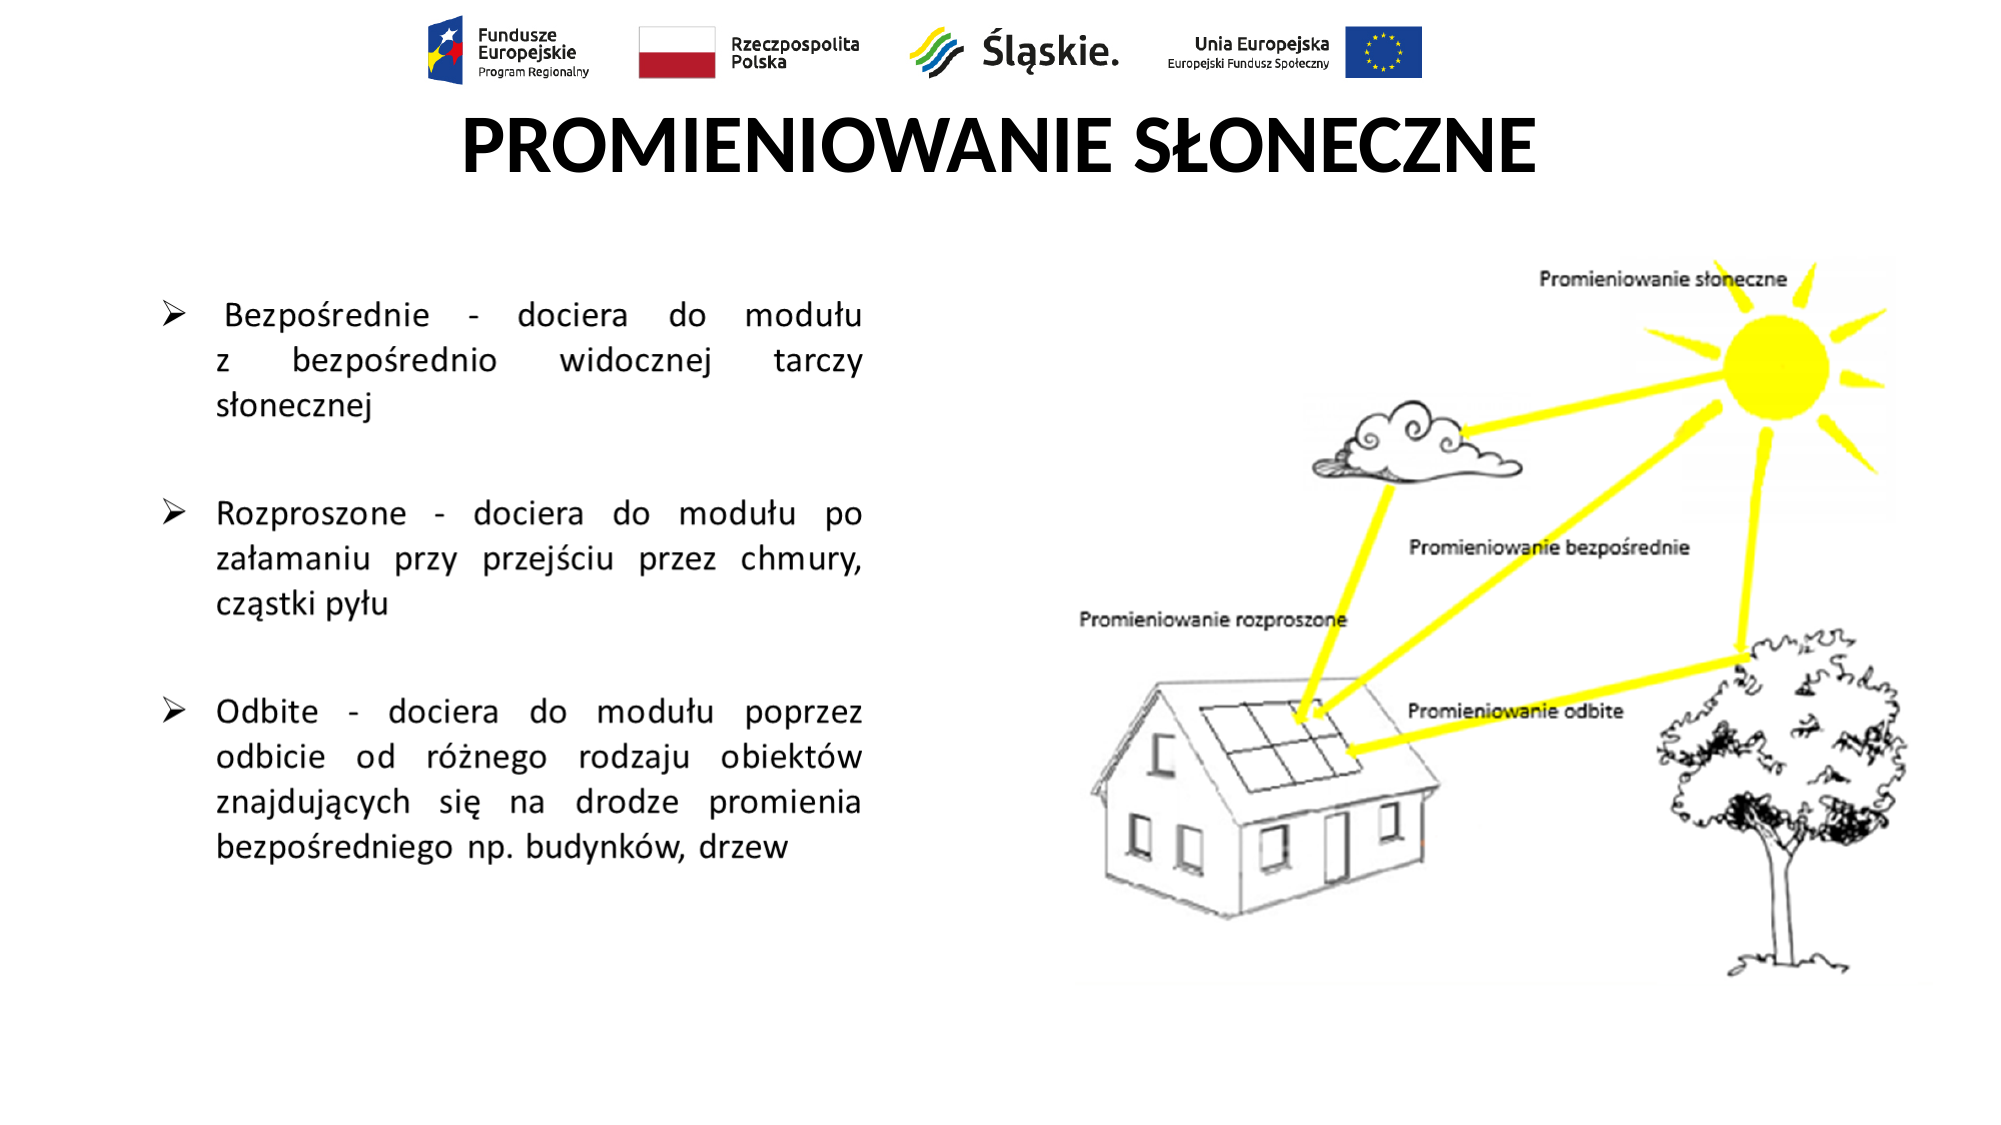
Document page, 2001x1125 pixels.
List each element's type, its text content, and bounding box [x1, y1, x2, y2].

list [1075, 242, 1933, 986]
title PROMIENIOWANIE SŁONECZNE [99, 45, 1900, 233]
picture [410, 0, 1439, 101]
picture [139, 280, 888, 1002]
